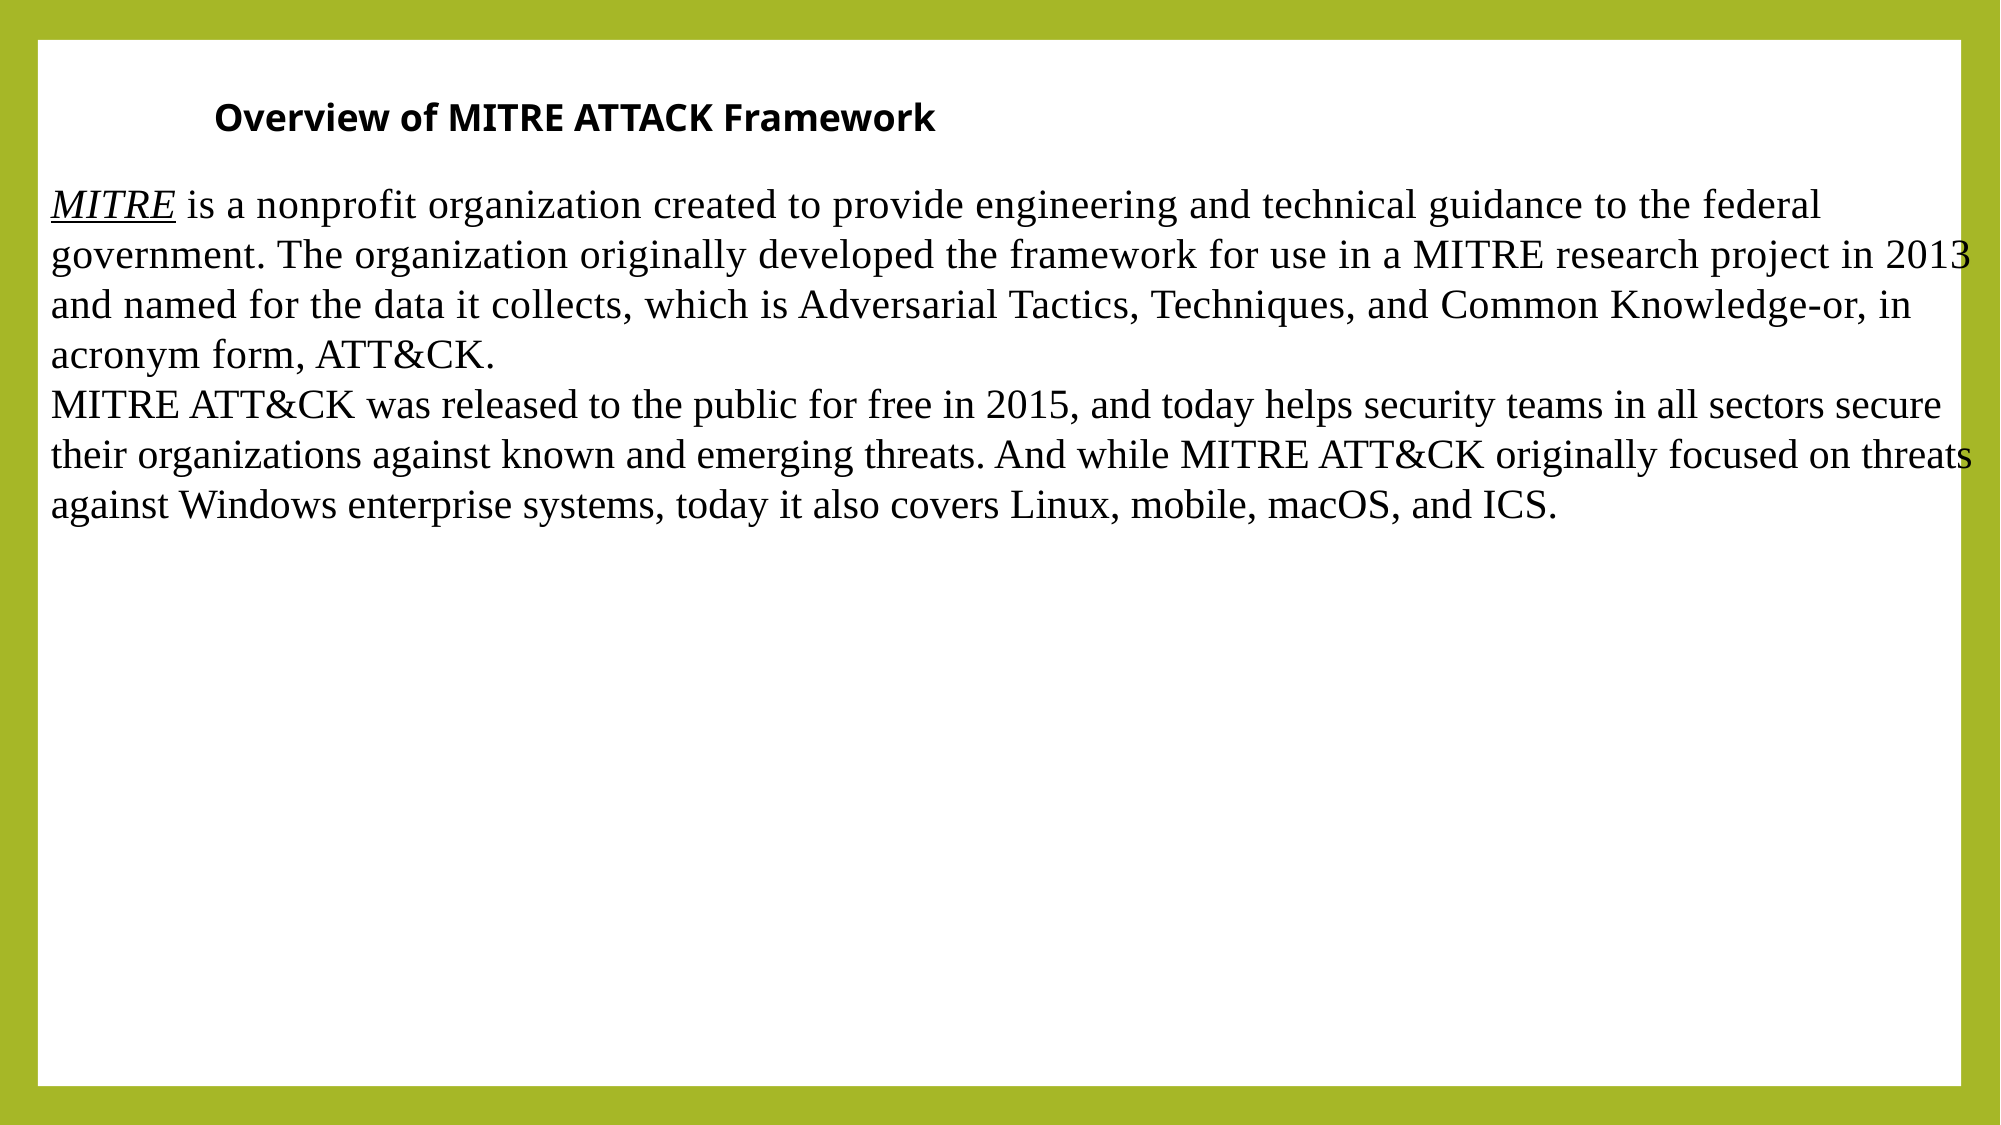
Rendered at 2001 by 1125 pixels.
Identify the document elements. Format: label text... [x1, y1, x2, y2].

text_box Overview of MITRE ATTACK Framework [198, 86, 1268, 169]
text_box MITRE is a nonprofit organization created to provide engineering and technical guidance to the federal government. The organization originally developed the framework for use in a MITRE research project in 2013 and named for the data it collects, which is Adversarial Tactics, Techniques, and Common Knowledge-or, in acronym form, ATT&CK. MITRE ATT&CK was released to the public for free in 2015, and today helps security teams in all sectors secure their organizations against known and emerging threats. And while MITRE ATT&CK originally focused on threats against Windows enterprise systems, today it also covers Linux, mobile, macOS, and ICS. [36, 169, 2000, 759]
